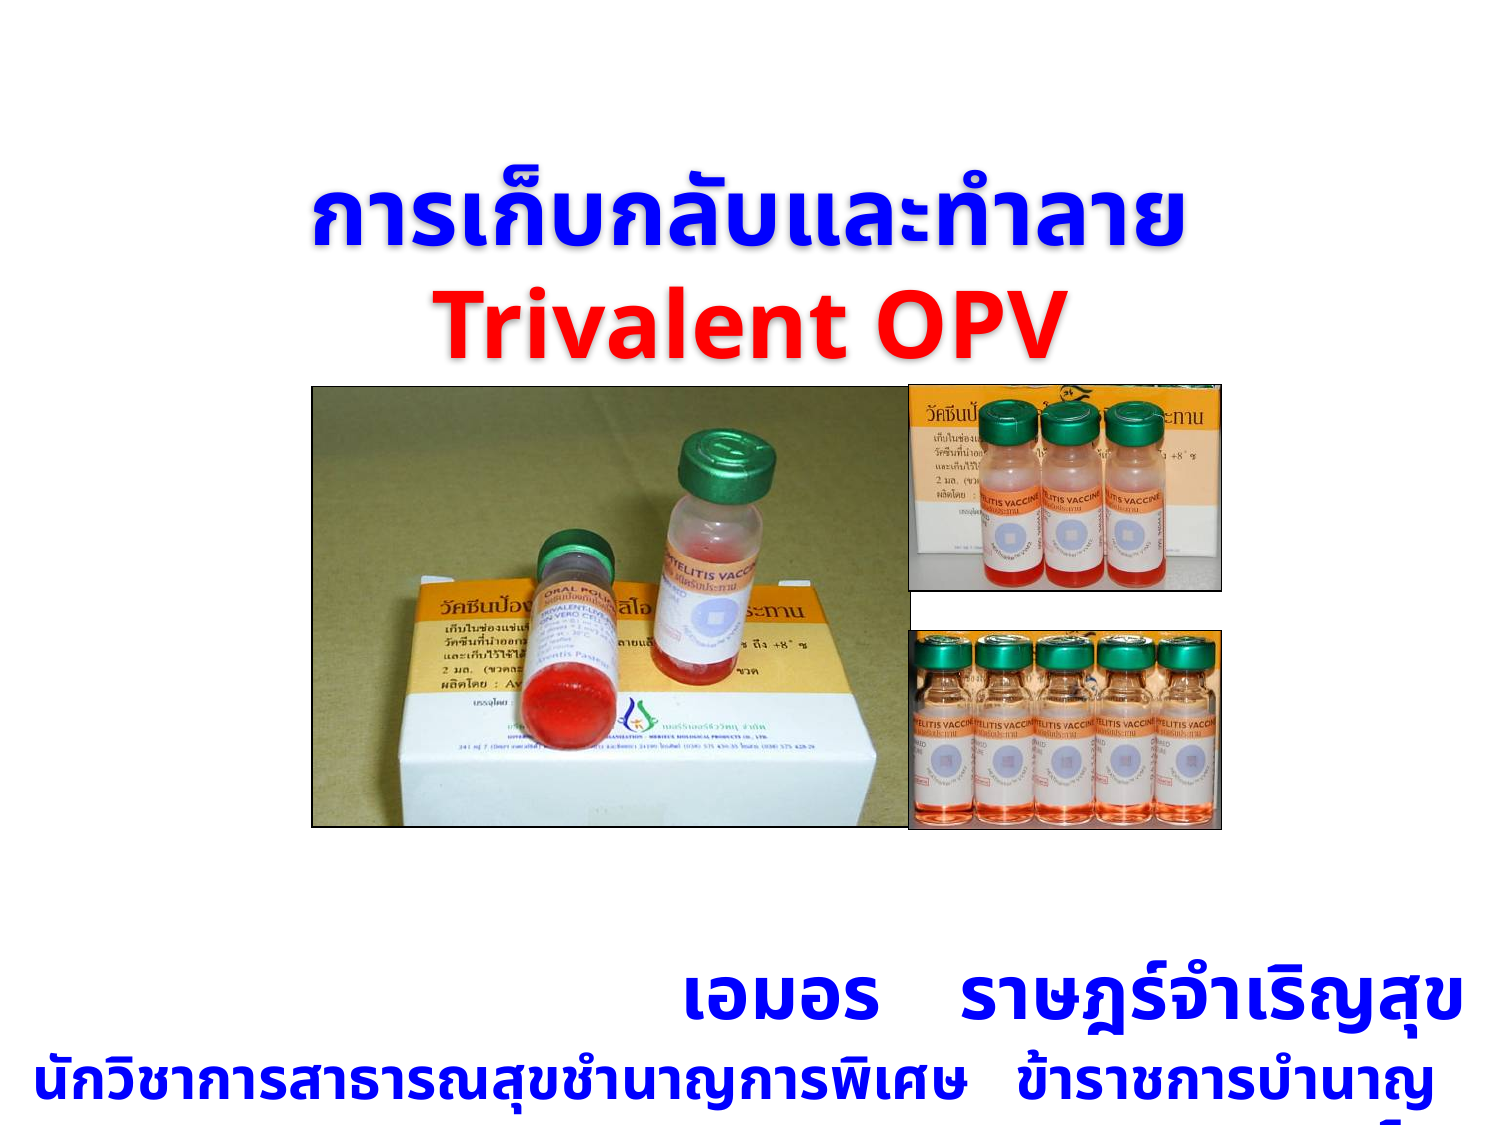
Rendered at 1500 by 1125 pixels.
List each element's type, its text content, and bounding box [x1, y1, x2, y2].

text_box เอมอร ราษฎร์จำเริญสุข นักวิชาการสาธารณสุขชำนาญการพิเศษ ข้าราชการบำนาญ กรมควบคุมโรค [0, 937, 1483, 1125]
title การเก็บกลับและทำลาย Trivalent OPV [109, 141, 1391, 388]
picture [312, 385, 1222, 829]
